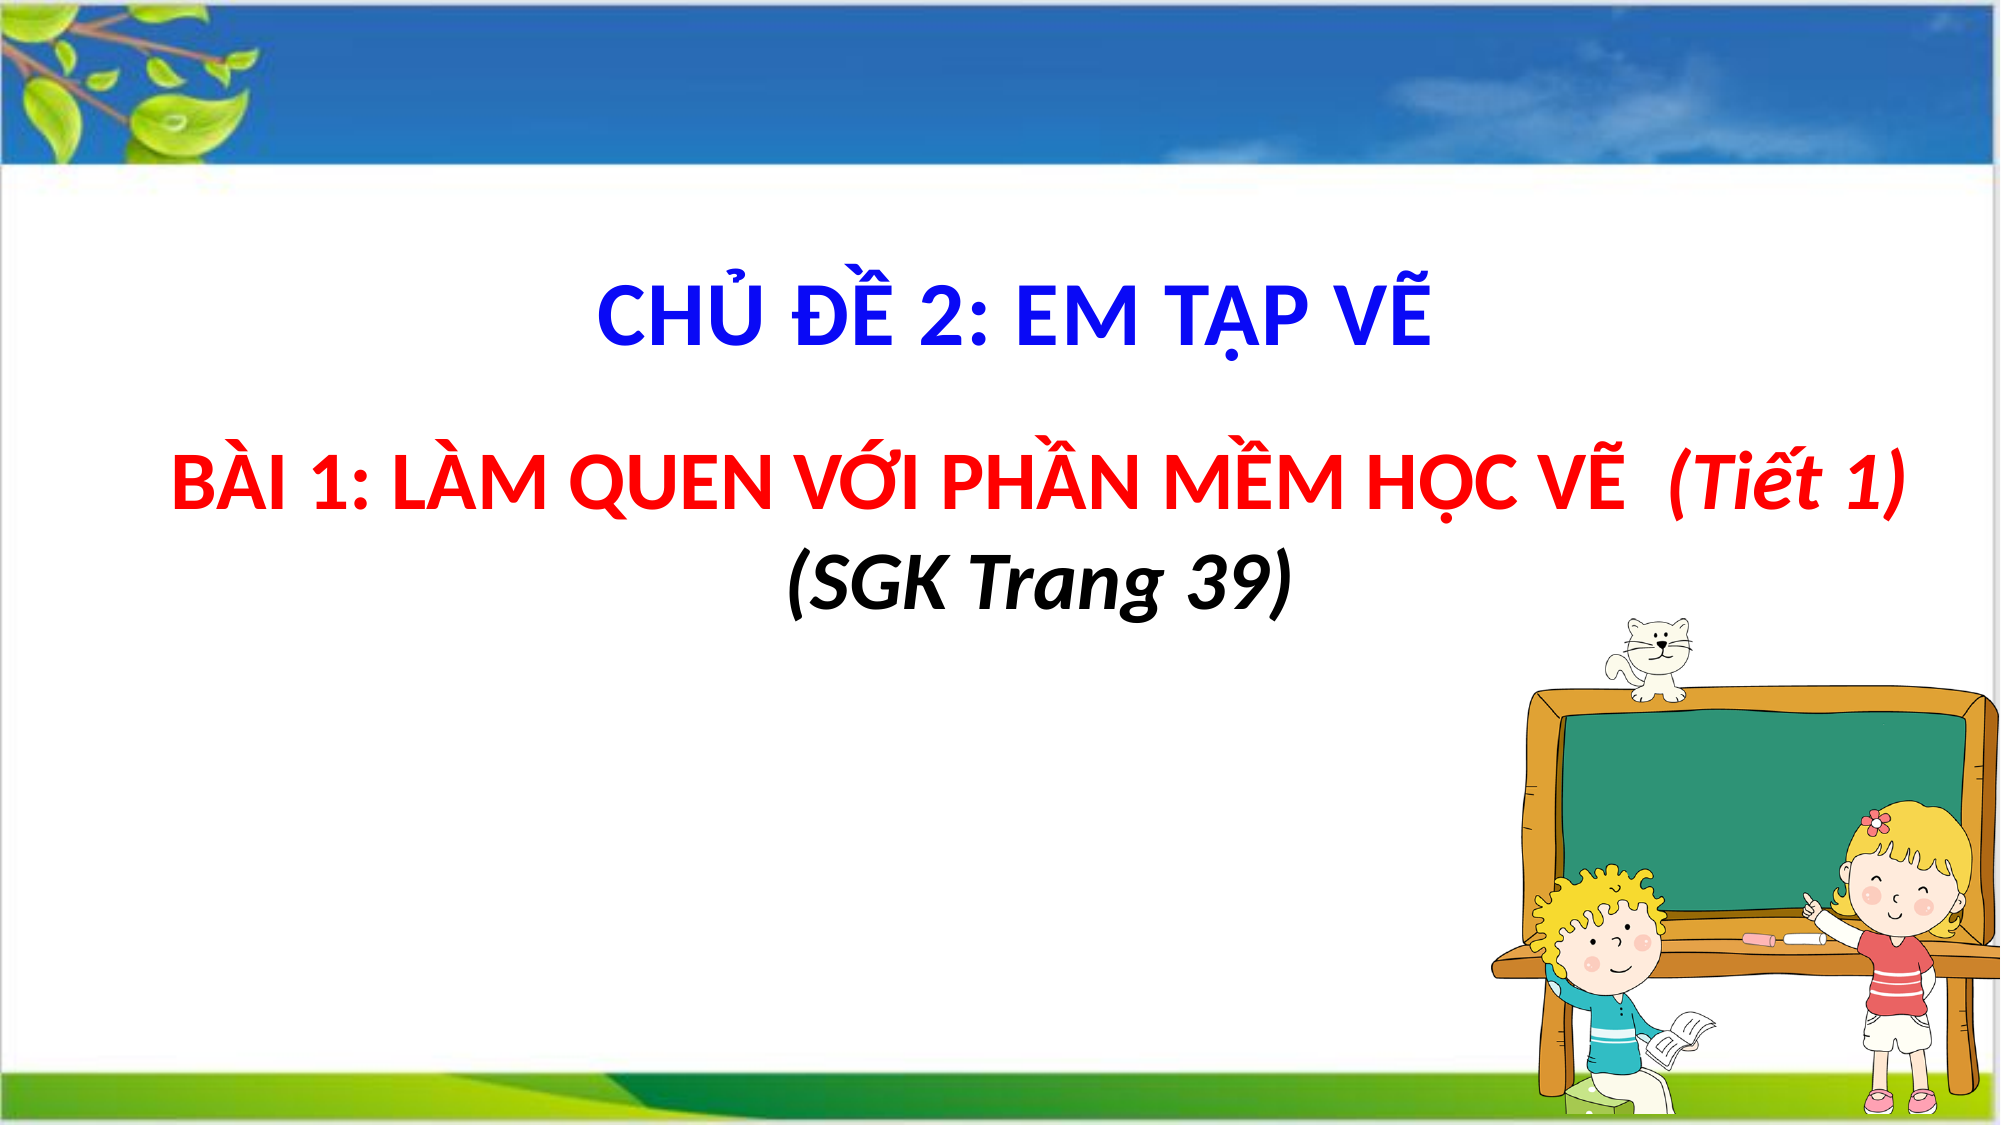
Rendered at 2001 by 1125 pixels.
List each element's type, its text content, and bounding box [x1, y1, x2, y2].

text_box CHỦ ĐỀ 2: EM TẬP VẼ [577, 243, 1456, 374]
picture [0, 0, 2001, 1125]
text_box BÀI 1: LÀM QUEN VỚI PHẦN MỀM HỌC VẼ (Tiết 1) (SGK Trang 39) [131, 416, 1948, 637]
